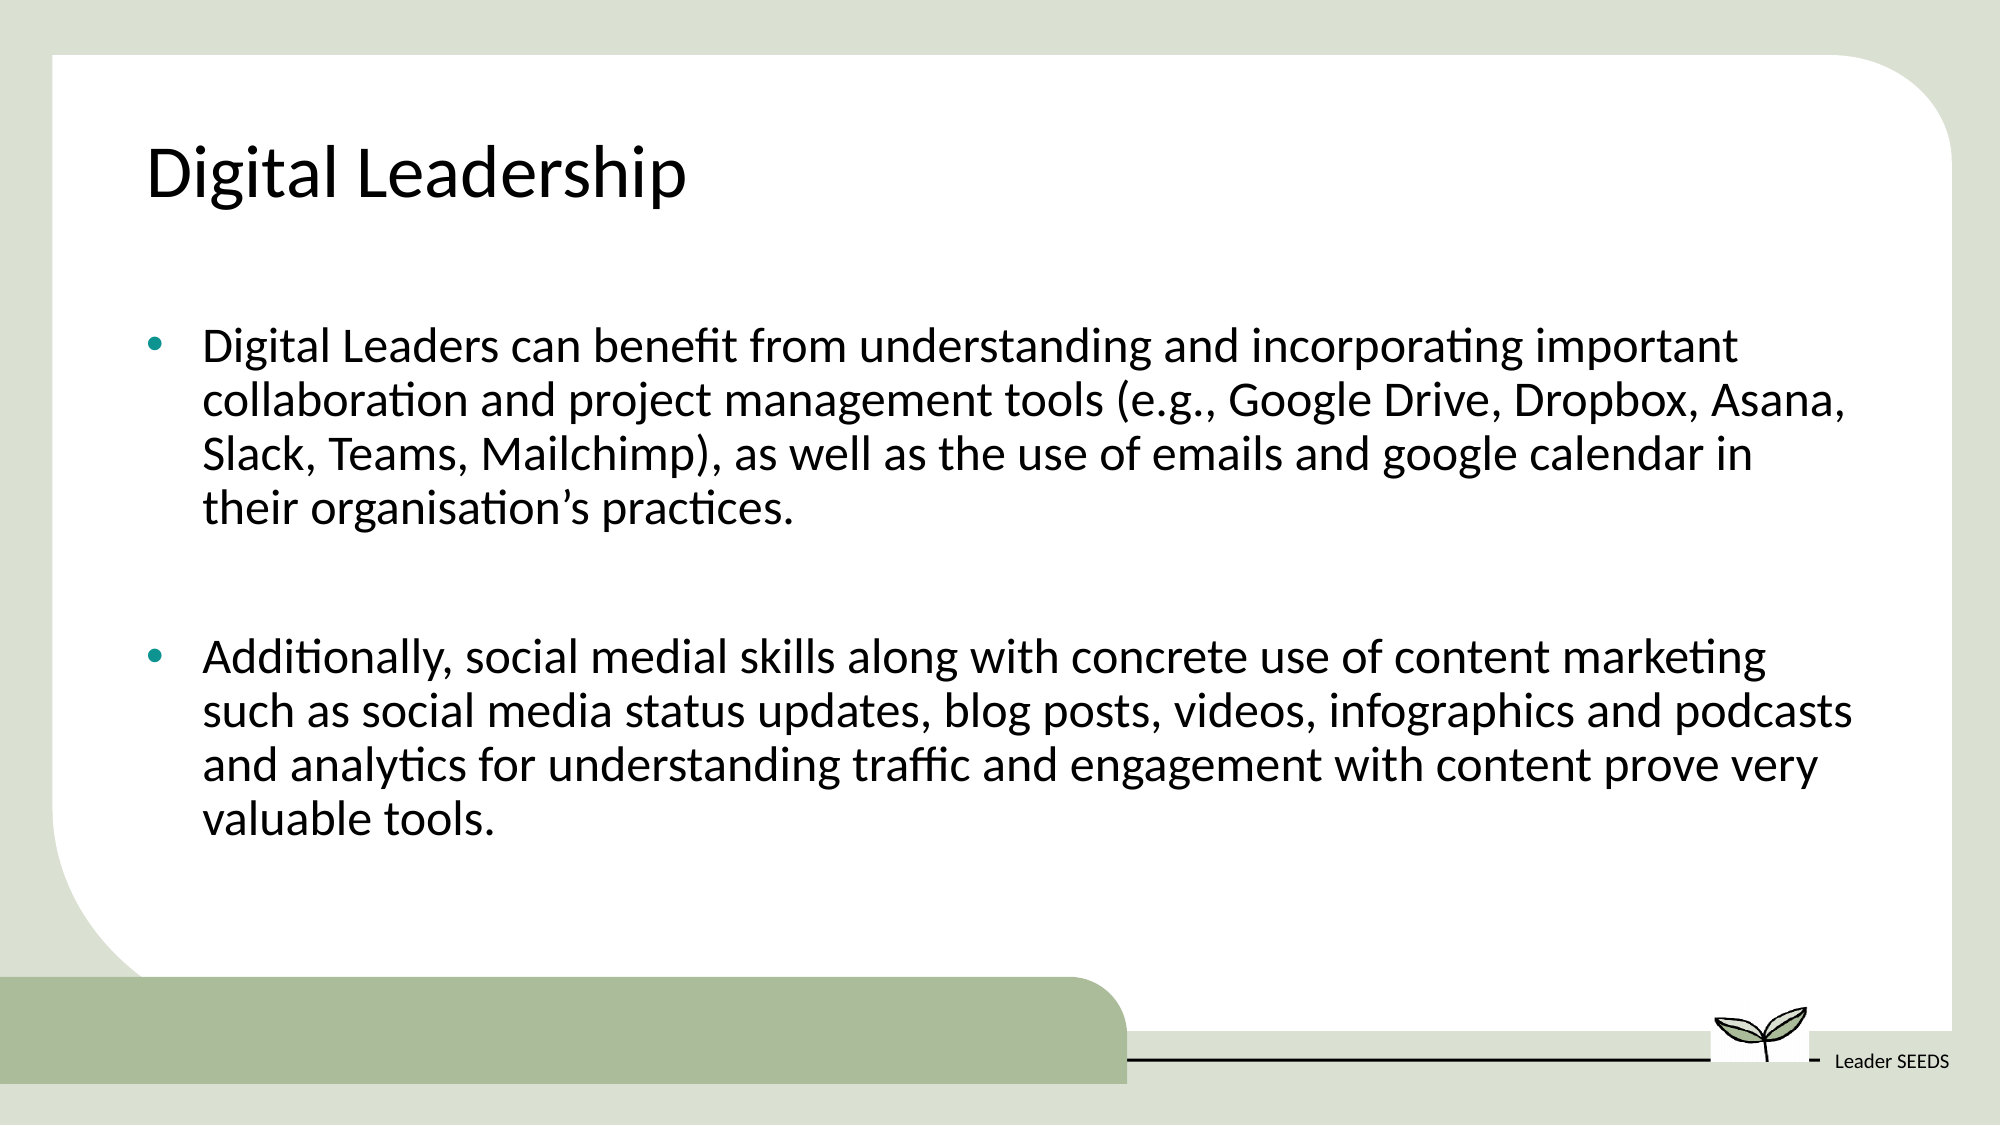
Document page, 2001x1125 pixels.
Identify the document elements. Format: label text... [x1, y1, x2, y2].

list Digital Leaders can benefit from understanding and incorporating important collaboration and project management tools (e.g., Google Drive, Dropbox, Asana, Slack, Teams, Mailchimp), as well as the use of emails and google calendar in their organisation’s practices. Additionally, social medial skills along with concrete use of content marketing such as social media status updates, blog posts, videos, infographics and podcasts and analytics for understanding traffic and engagement with content prove very valuable tools. [130, 311, 1869, 968]
list Digital Leadership [130, 124, 1869, 257]
picture [1710, 1000, 1810, 1062]
